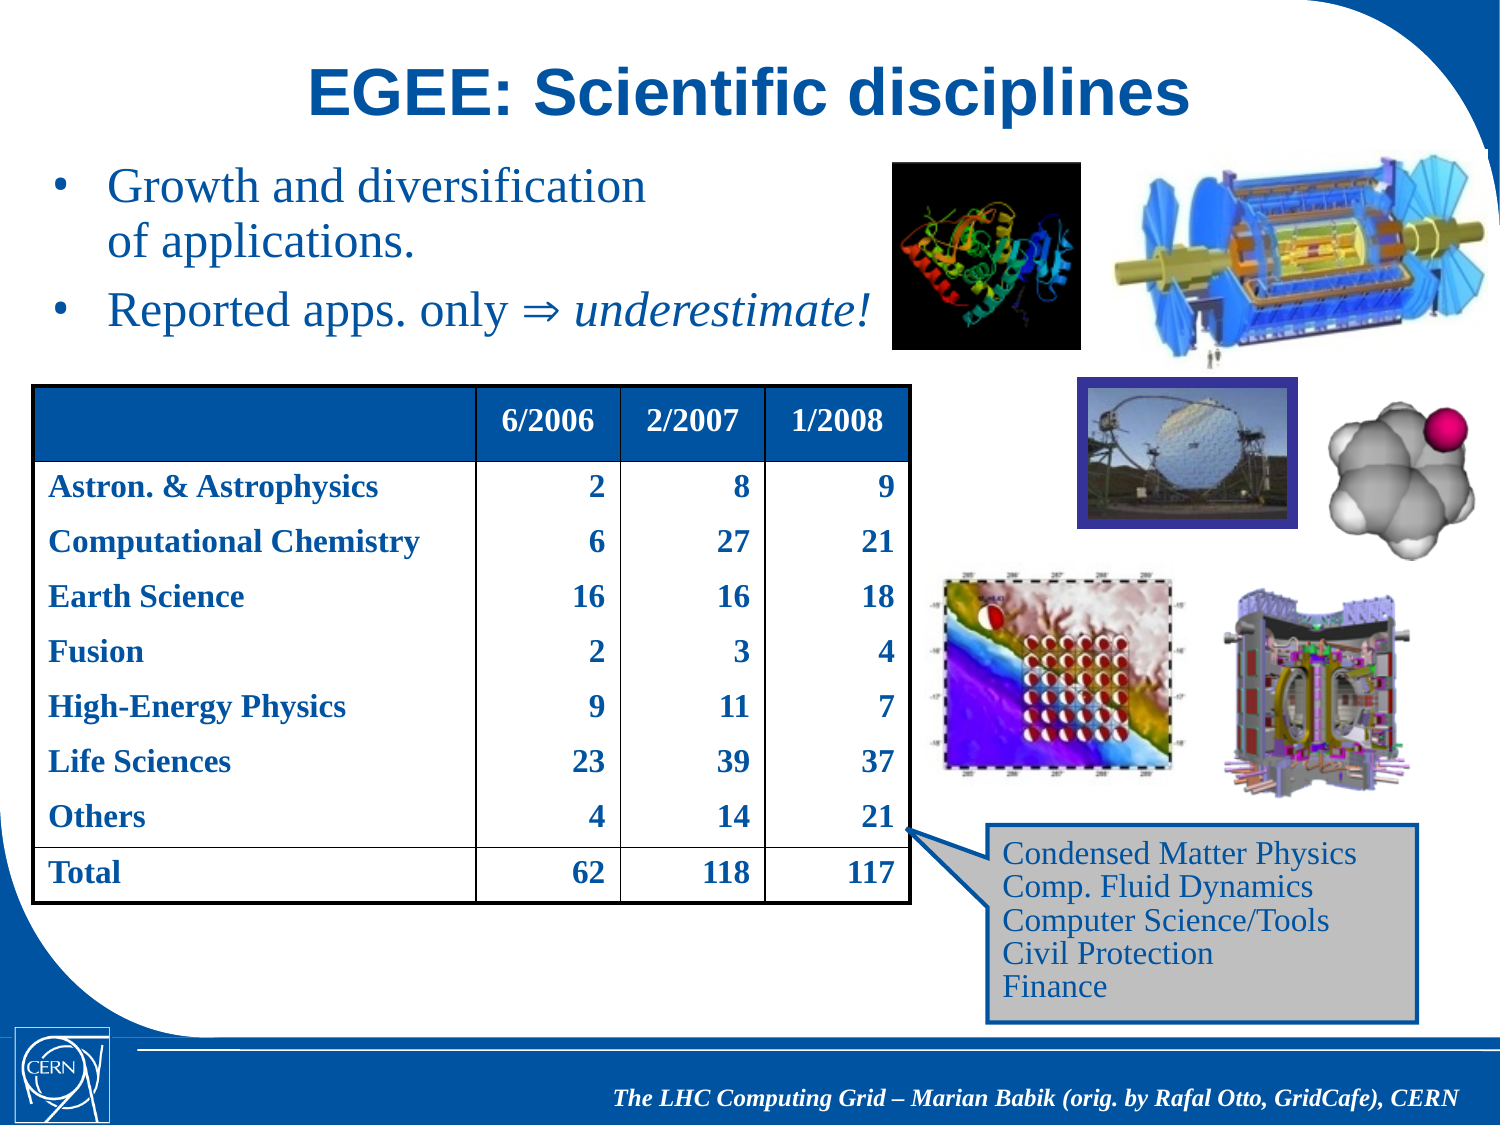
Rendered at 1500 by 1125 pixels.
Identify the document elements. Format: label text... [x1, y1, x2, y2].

table_cell 8 [621, 462, 764, 517]
table_cell 21 [766, 792, 908, 847]
table_cell 14 [621, 792, 764, 847]
table_cell 6 [477, 517, 620, 572]
table_cell 21 [766, 517, 908, 572]
table_cell 3 [621, 627, 764, 682]
table_cell High-Energy Physics [35, 682, 475, 737]
text_box The LHC Computing Grid – Marian Babik (orig. by Rafal Otto, GridCafe), CERN [454, 1074, 1488, 1125]
table_cell 7 [766, 682, 908, 737]
table_cell 9 [477, 682, 620, 737]
text_box Condensed Matter Physics Comp. Fluid Dynamics Computer Science/Tools Civil Protection Finance [906, 825, 1417, 1023]
table_cell 37 [766, 737, 908, 792]
table_cell Total [35, 848, 475, 901]
table_cell Earth Science [35, 572, 475, 627]
picture [1112, 149, 1488, 374]
table_cell Others [35, 792, 475, 847]
picture [892, 162, 1081, 351]
table_cell Astron. & Astrophysics [35, 462, 475, 517]
table_cell 117 [766, 848, 908, 901]
picture [1324, 399, 1480, 561]
table_cell 11 [621, 682, 764, 737]
text_box EGEE: Scientific disciplines [74, 45, 1425, 138]
table_header 1/2008 [766, 388, 908, 461]
table_cell Fusion [35, 627, 475, 682]
table_header 2/2007 [621, 388, 764, 461]
table_cell 2 [477, 462, 620, 517]
table_cell 27 [621, 517, 764, 572]
table_cell 62 [477, 848, 620, 901]
table_cell 39 [621, 737, 764, 792]
table_cell 16 [621, 572, 764, 627]
table_cell 2 [477, 627, 620, 682]
table_cell 9 [766, 462, 908, 517]
picture [1087, 387, 1288, 520]
table_cell 23 [477, 737, 620, 792]
table_cell Life Sciences [35, 737, 475, 792]
table_header 6/2006 [477, 388, 620, 461]
text_box Growth and diversification of applications. Reported apps. only  underestimate! [37, 154, 1019, 542]
table_cell Computational Chemistry [35, 517, 475, 572]
table_cell 16 [477, 572, 620, 627]
table_cell 118 [621, 848, 764, 901]
table_cell 4 [477, 792, 620, 847]
picture [1219, 587, 1413, 802]
table_cell 4 [766, 627, 908, 682]
picture [12, 1024, 112, 1125]
picture [924, 562, 1188, 786]
table_header [35, 388, 475, 461]
table_cell 18 [766, 572, 908, 627]
